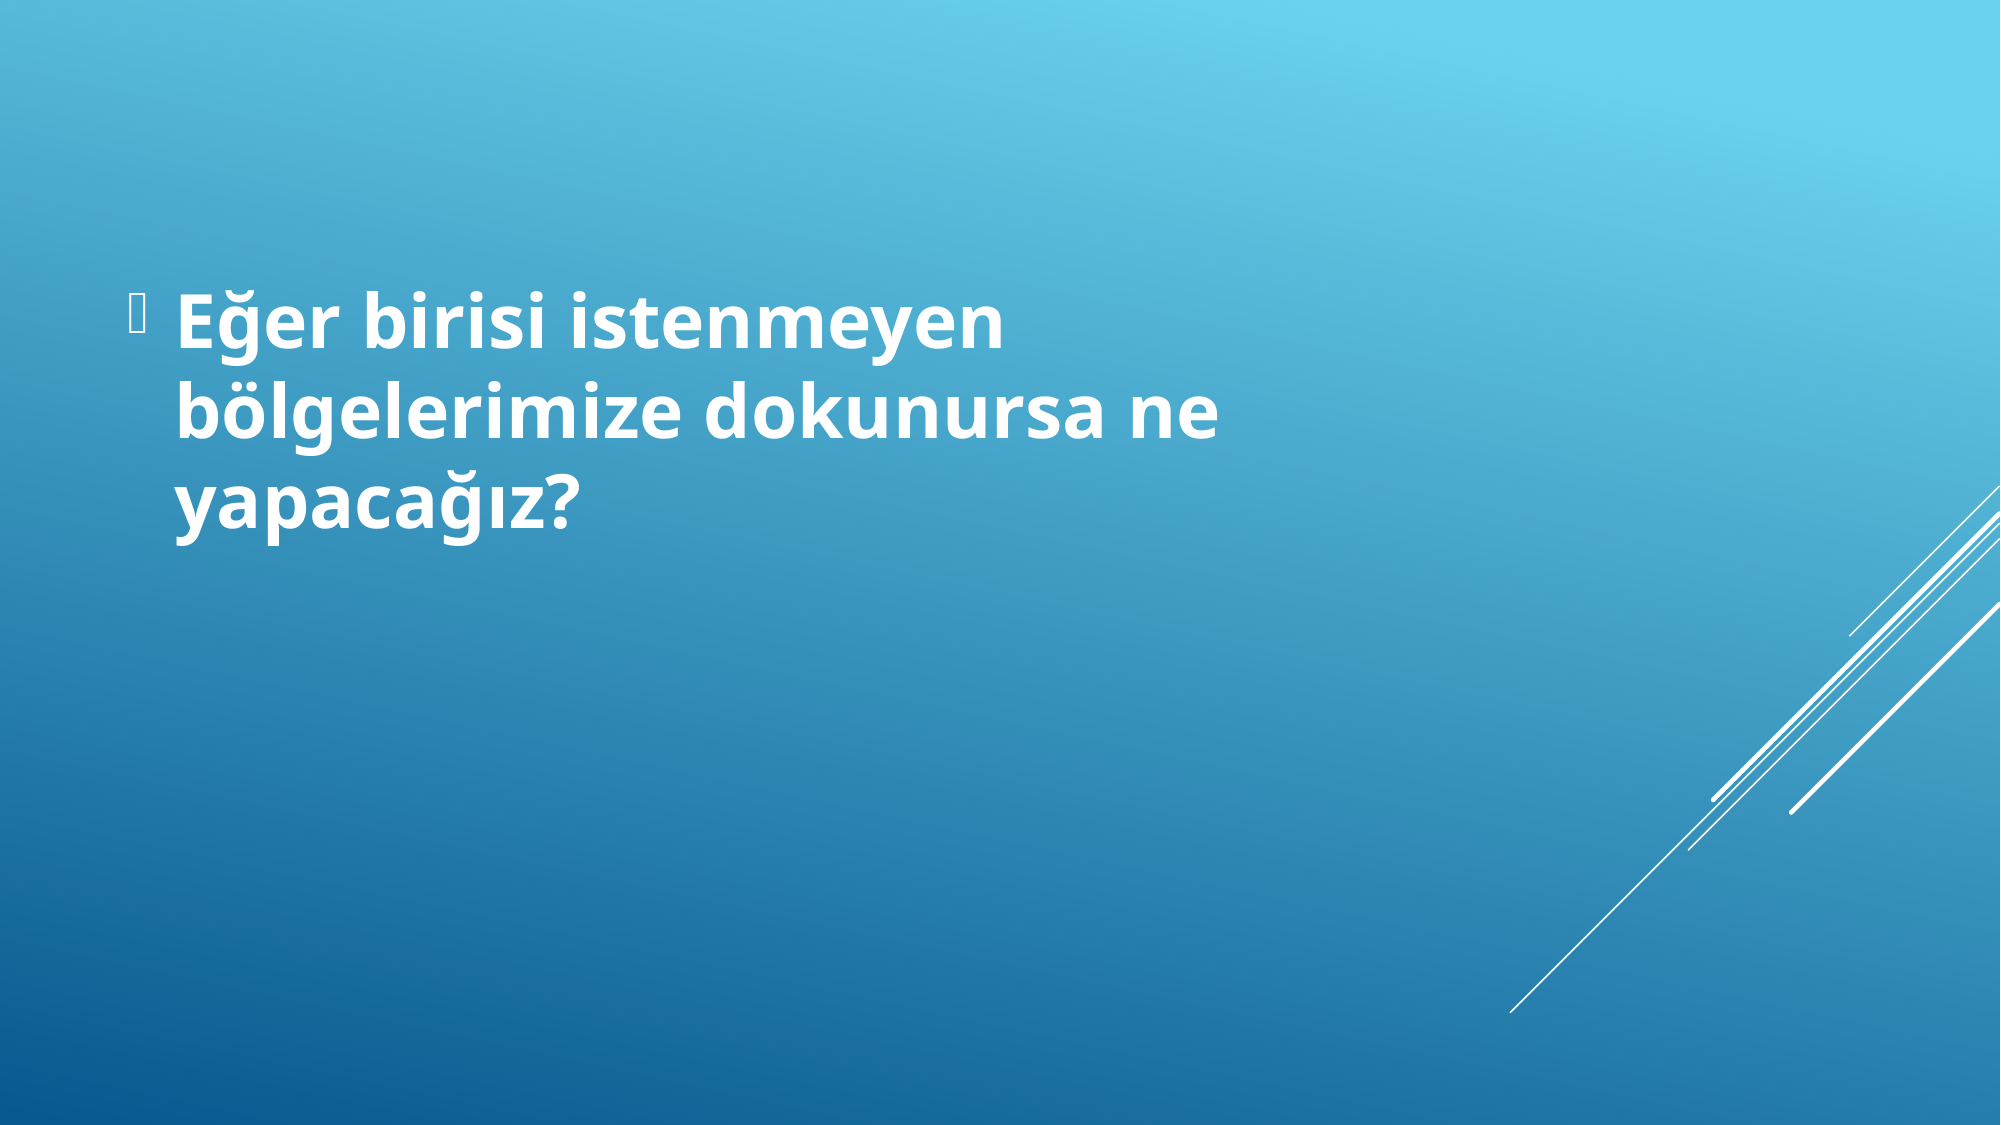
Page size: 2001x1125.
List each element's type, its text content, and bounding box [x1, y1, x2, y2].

list Eğer birisi istenmeyen bölgelerimize dokunursa ne yapacağız? [112, 112, 1513, 706]
